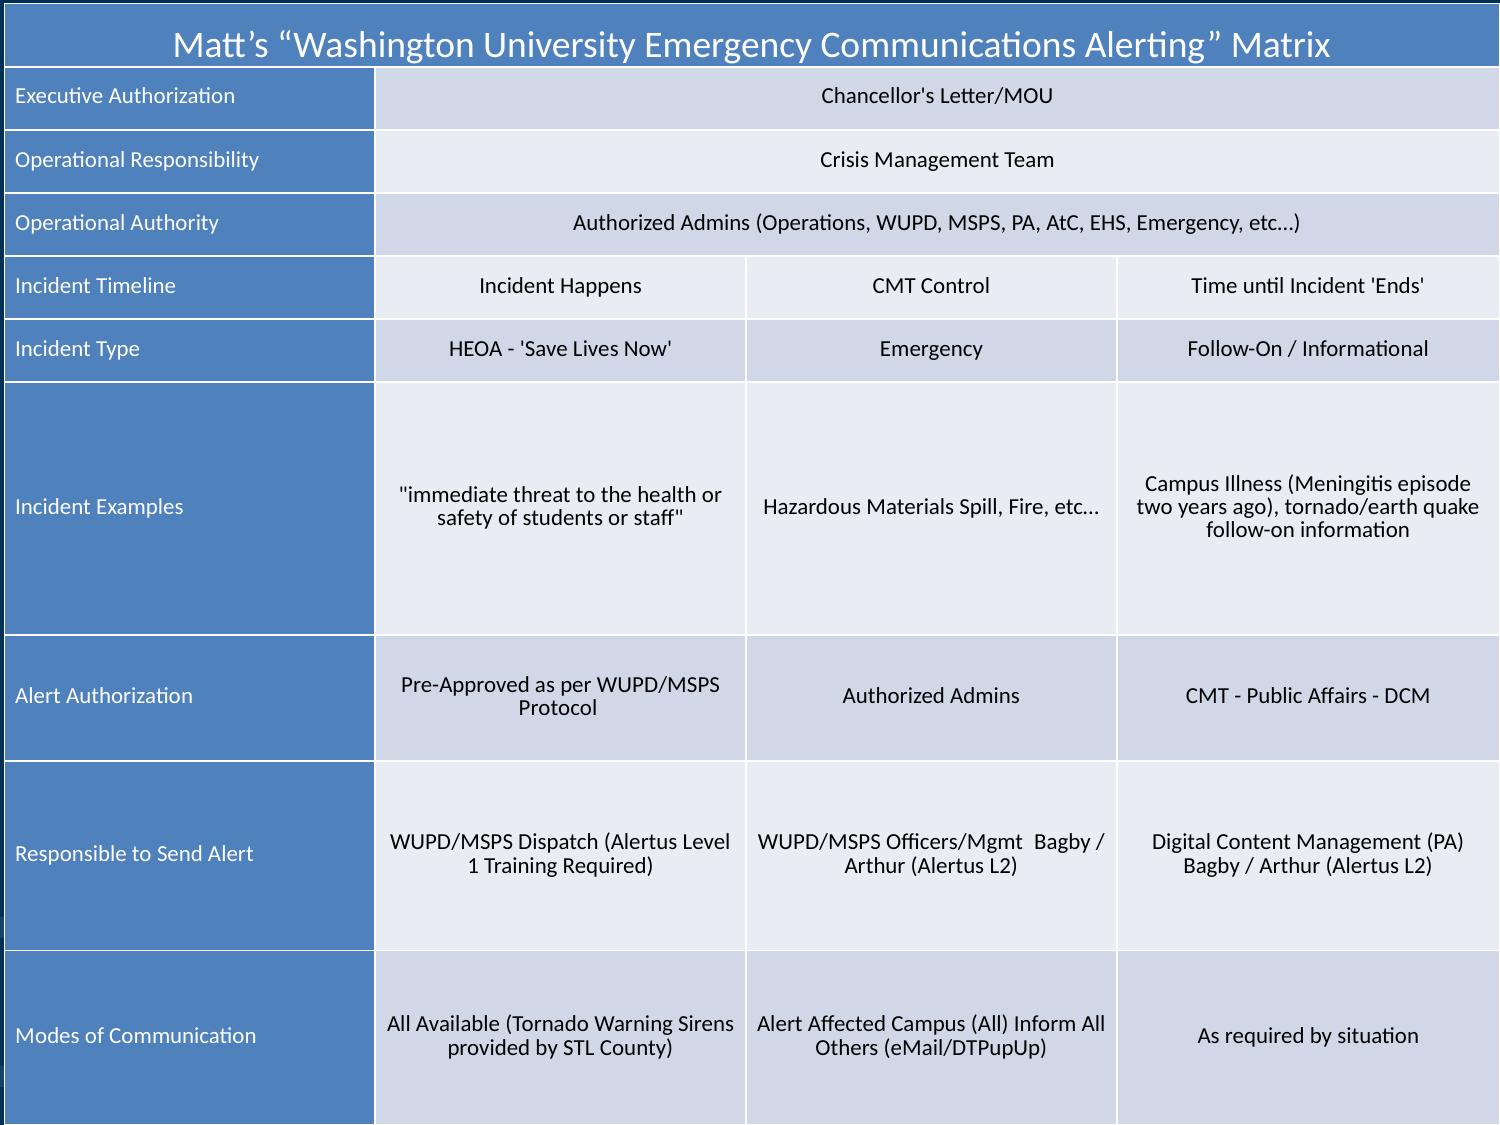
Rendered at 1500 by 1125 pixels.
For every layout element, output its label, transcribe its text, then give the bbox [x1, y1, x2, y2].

table_cell Hazardous Materials Spill, Fire, etc… [747, 383, 1116, 634]
table_cell Responsible to Send Alert [5, 762, 374, 950]
table_cell HEOA - 'Save Lives Now' [376, 320, 745, 381]
table_cell Digital Content Management (PA) Bagby / Arthur (Alertus L2) [1118, 762, 1499, 950]
table_cell Executive Authorization [5, 68, 374, 129]
table_cell Modes of Communication [5, 951, 374, 1124]
table_cell Campus Illness (Meningitis episode two years ago), tornado/earth quake follow-on information [1118, 383, 1499, 634]
table_cell Alert Affected Campus (All) Inform All Others (eMail/DTPupUp) [747, 951, 1116, 1124]
table_cell Follow-On / Informational [1118, 320, 1499, 381]
table_cell Crisis Management Team [376, 131, 1499, 192]
table_cell CMT Control [747, 257, 1116, 318]
table_cell Time until Incident 'Ends' [1118, 257, 1499, 318]
table_cell Incident Examples [5, 383, 374, 634]
table_cell Authorized Admins (Operations, WUPD, MSPS, PA, AtC, EHS, Emergency, etc…) [376, 194, 1499, 255]
table_cell CMT - Public Affairs - DCM [1118, 636, 1499, 760]
picture [0, 0, 1500, 1125]
table_cell "immediate threat to the health or safety of students or staff" [376, 383, 745, 634]
table_cell Operational Responsibility [5, 131, 374, 192]
table_cell WUPD/MSPS Officers/Mgmt Bagby / Arthur (Alertus L2) [747, 762, 1116, 950]
table_cell All Available (Tornado Warning Sirens provided by STL County) [376, 951, 745, 1124]
table_cell Incident Happens [376, 257, 745, 318]
table_cell Incident Type [5, 320, 374, 381]
table_cell Chancellor's Letter/MOU [376, 68, 1499, 129]
table_cell Authorized Admins [747, 636, 1116, 760]
table_cell Pre-Approved as per WUPD/MSPS Protocol [376, 636, 745, 760]
table_cell As required by situation [1118, 951, 1499, 1124]
table_cell WUPD/MSPS Dispatch (Alertus Level 1 Training Required) [376, 762, 745, 950]
table_cell Incident Timeline [5, 257, 374, 318]
table_cell Emergency [747, 320, 1116, 381]
table_cell Alert Authorization [5, 636, 374, 760]
table_header Matt’s “Washington University Emergency Communications Alerting” Matrix [5, 4, 1499, 66]
table_cell Operational Authority [5, 194, 374, 255]
